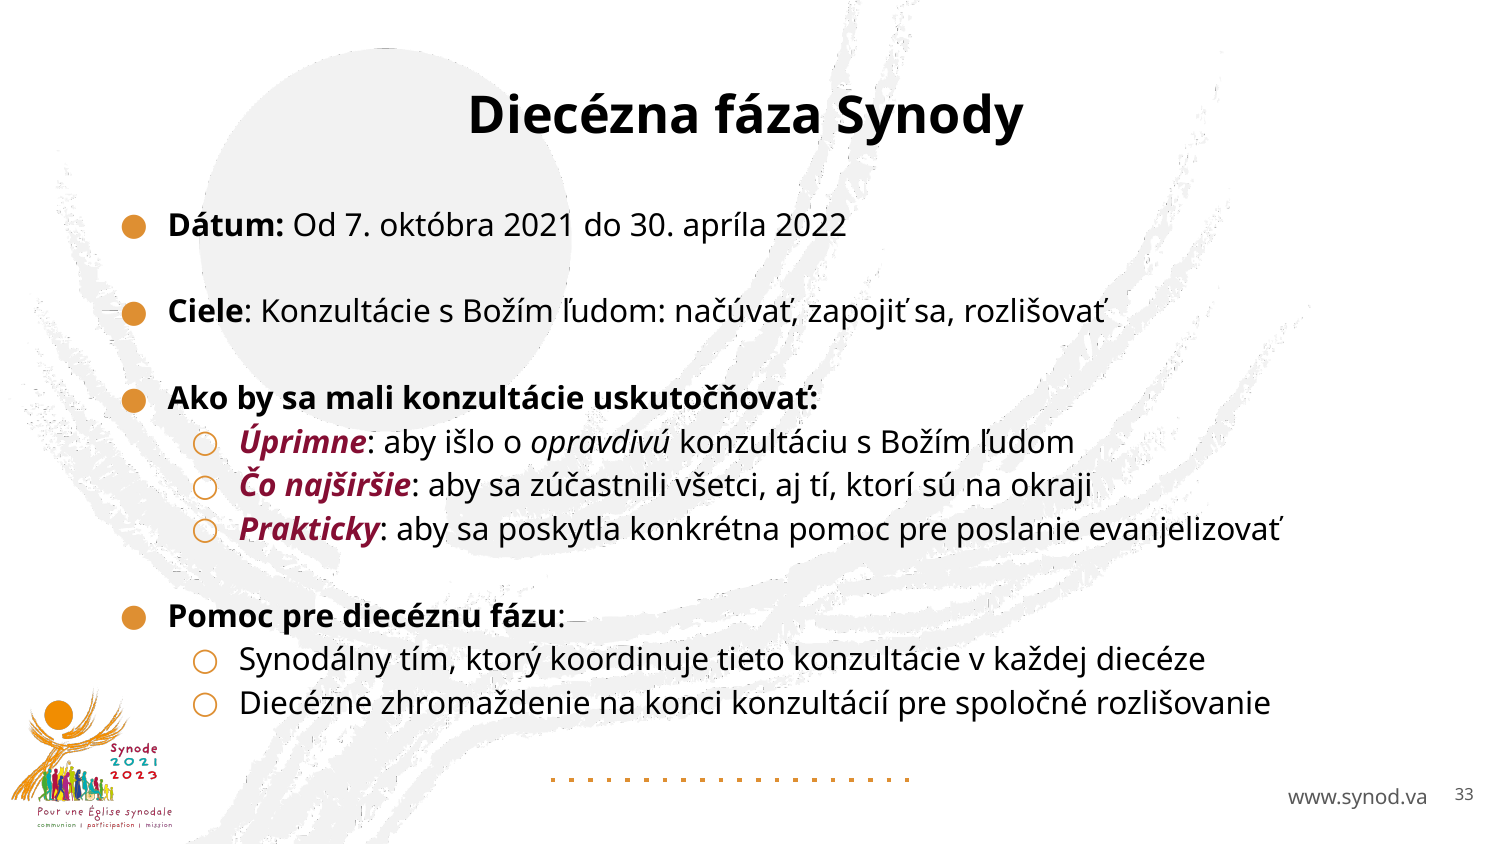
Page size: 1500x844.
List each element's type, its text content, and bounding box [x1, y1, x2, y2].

title Diecézna fáza Synody [65, 66, 1427, 171]
picture [0, 0, 1500, 844]
list Dátum: Od 7. októbra 2021 do 30. apríla 2022 Ciele: Konzultácie s Božím ľudom: načúvať, zapojiť sa, rozlišovať Ako by sa mali konzultácie uskutočňovať: Úprimne: aby išlo o opravdivú konzultáciu s Božím ľudom Čo najširšie: aby sa zúčastnili všetci, aj tí, ktorí sú na okraji Prakticky: aby sa poskytla konkrétna pomoc pre poslanie evanjelizovať Pomoc pre diecéznu fázu: Synodálny tím, ktorý koordinuje tieto konzultácie v každej diecéze Diecézne zhromaždenie na konci konzultácií pre spoločné rozlišovanie [81, 181, 1438, 738]
slide_number 33 [1398, 768, 1489, 825]
